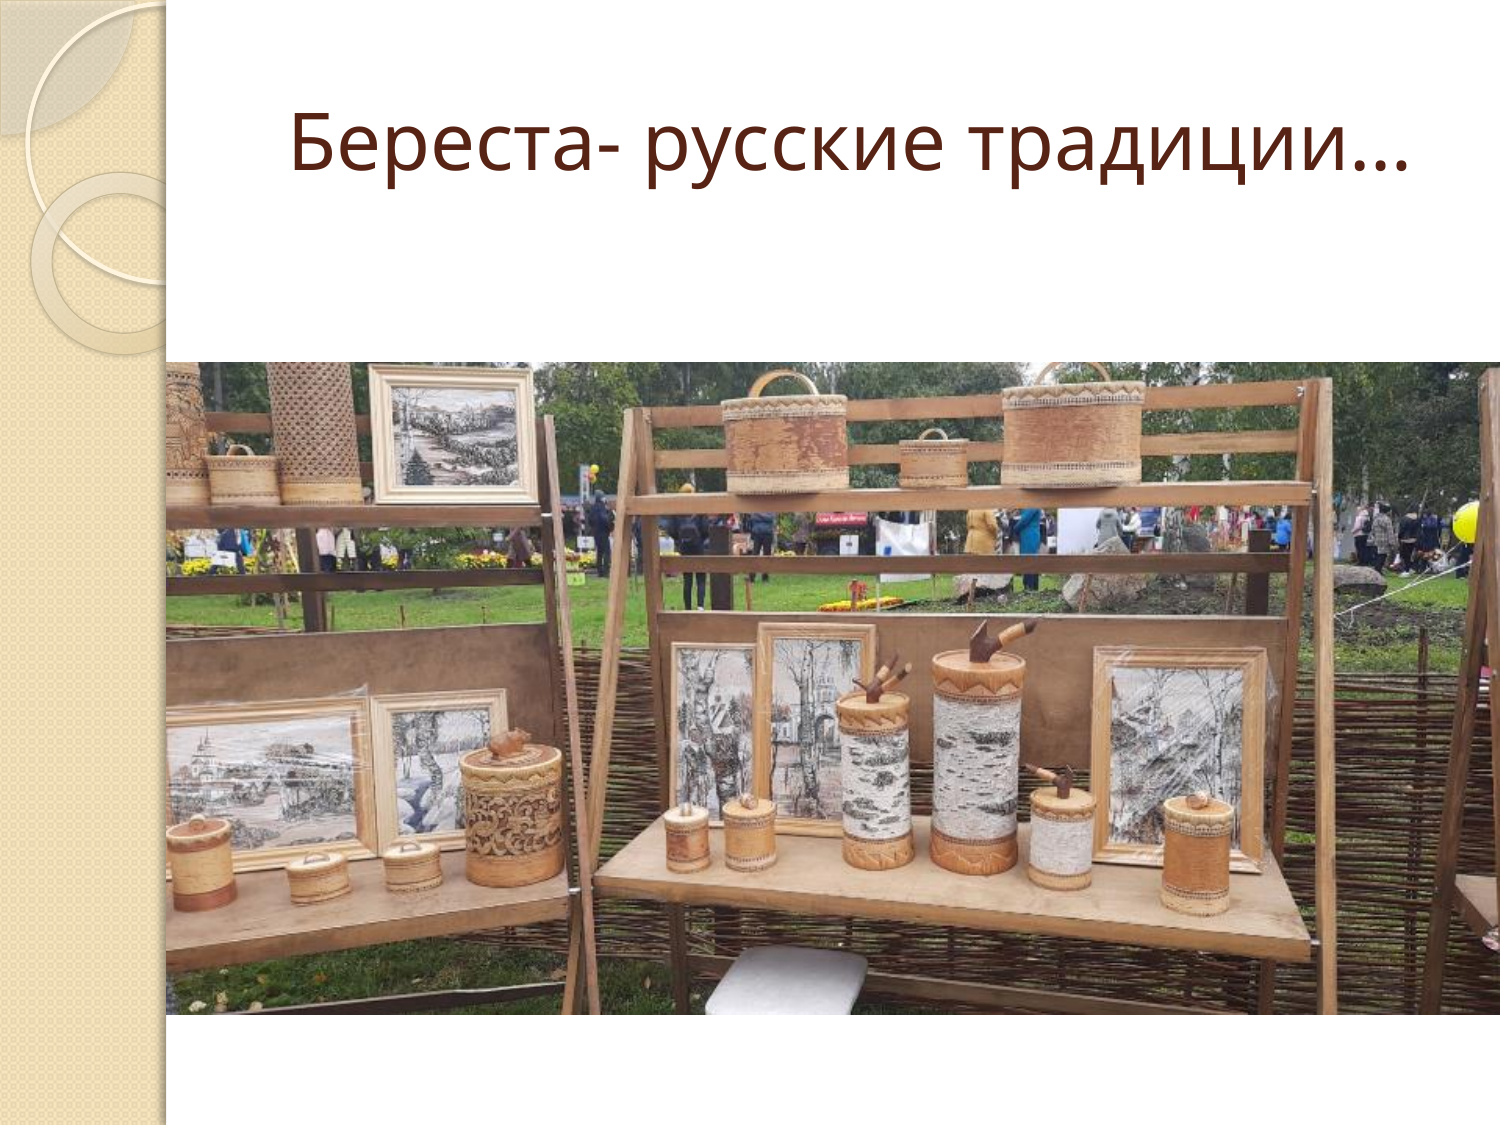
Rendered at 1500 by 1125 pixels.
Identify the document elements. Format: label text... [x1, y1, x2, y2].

title Береста- русские традиции… [235, 45, 1466, 233]
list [166, 362, 1500, 1015]
